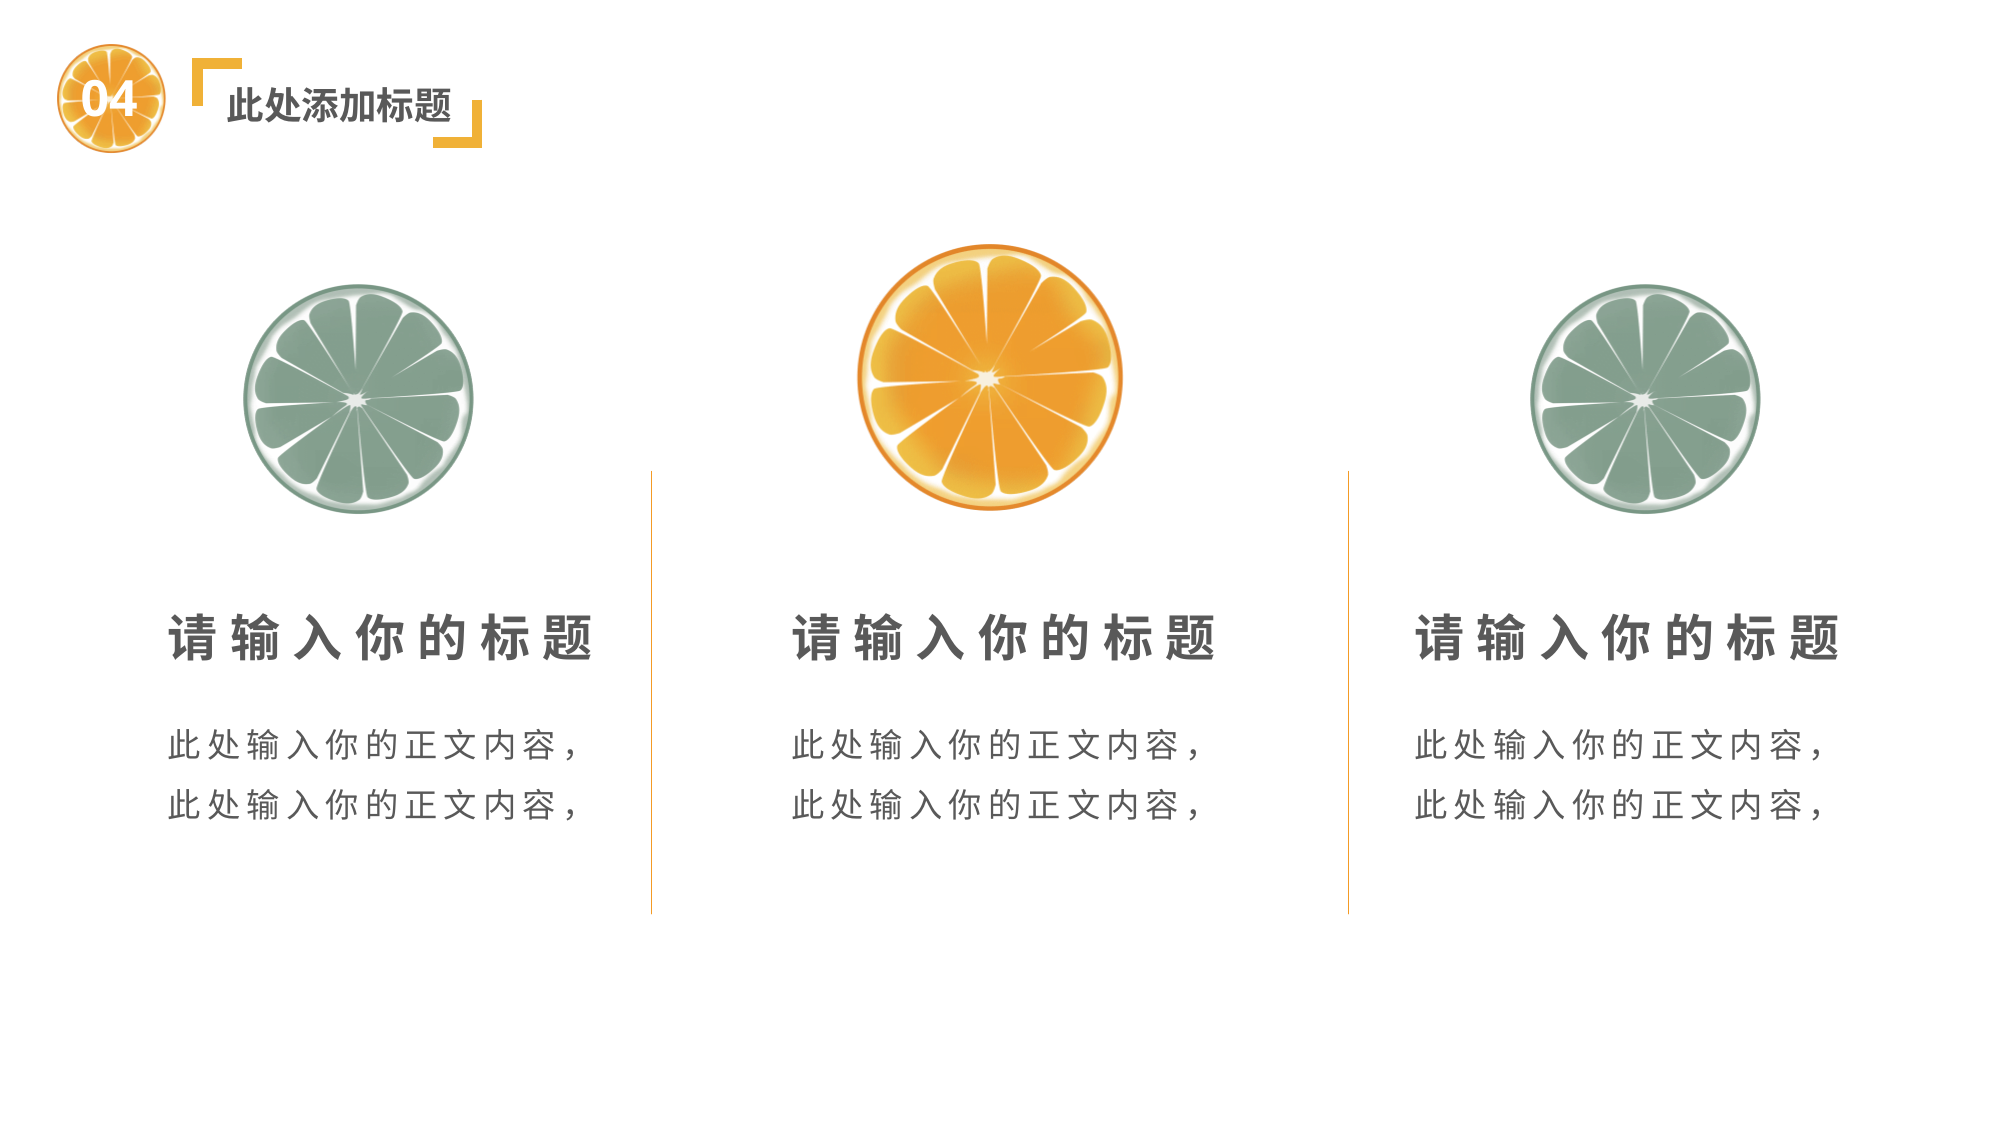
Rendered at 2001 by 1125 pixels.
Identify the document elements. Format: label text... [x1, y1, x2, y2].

text_box 请输入你的标题 [1399, 599, 1893, 675]
picture [207, 273, 510, 518]
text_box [651, 471, 1349, 915]
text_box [54, 44, 477, 156]
text_box 此处输入你的正文内容，此处输入你的正文内容， [1399, 696, 1855, 832]
picture [1494, 273, 1797, 518]
text_box 此处输入你的正文内容，此处输入你的正文内容， [153, 696, 608, 832]
picture [850, 244, 1139, 518]
text_box 请输入你的标题 [153, 599, 646, 675]
